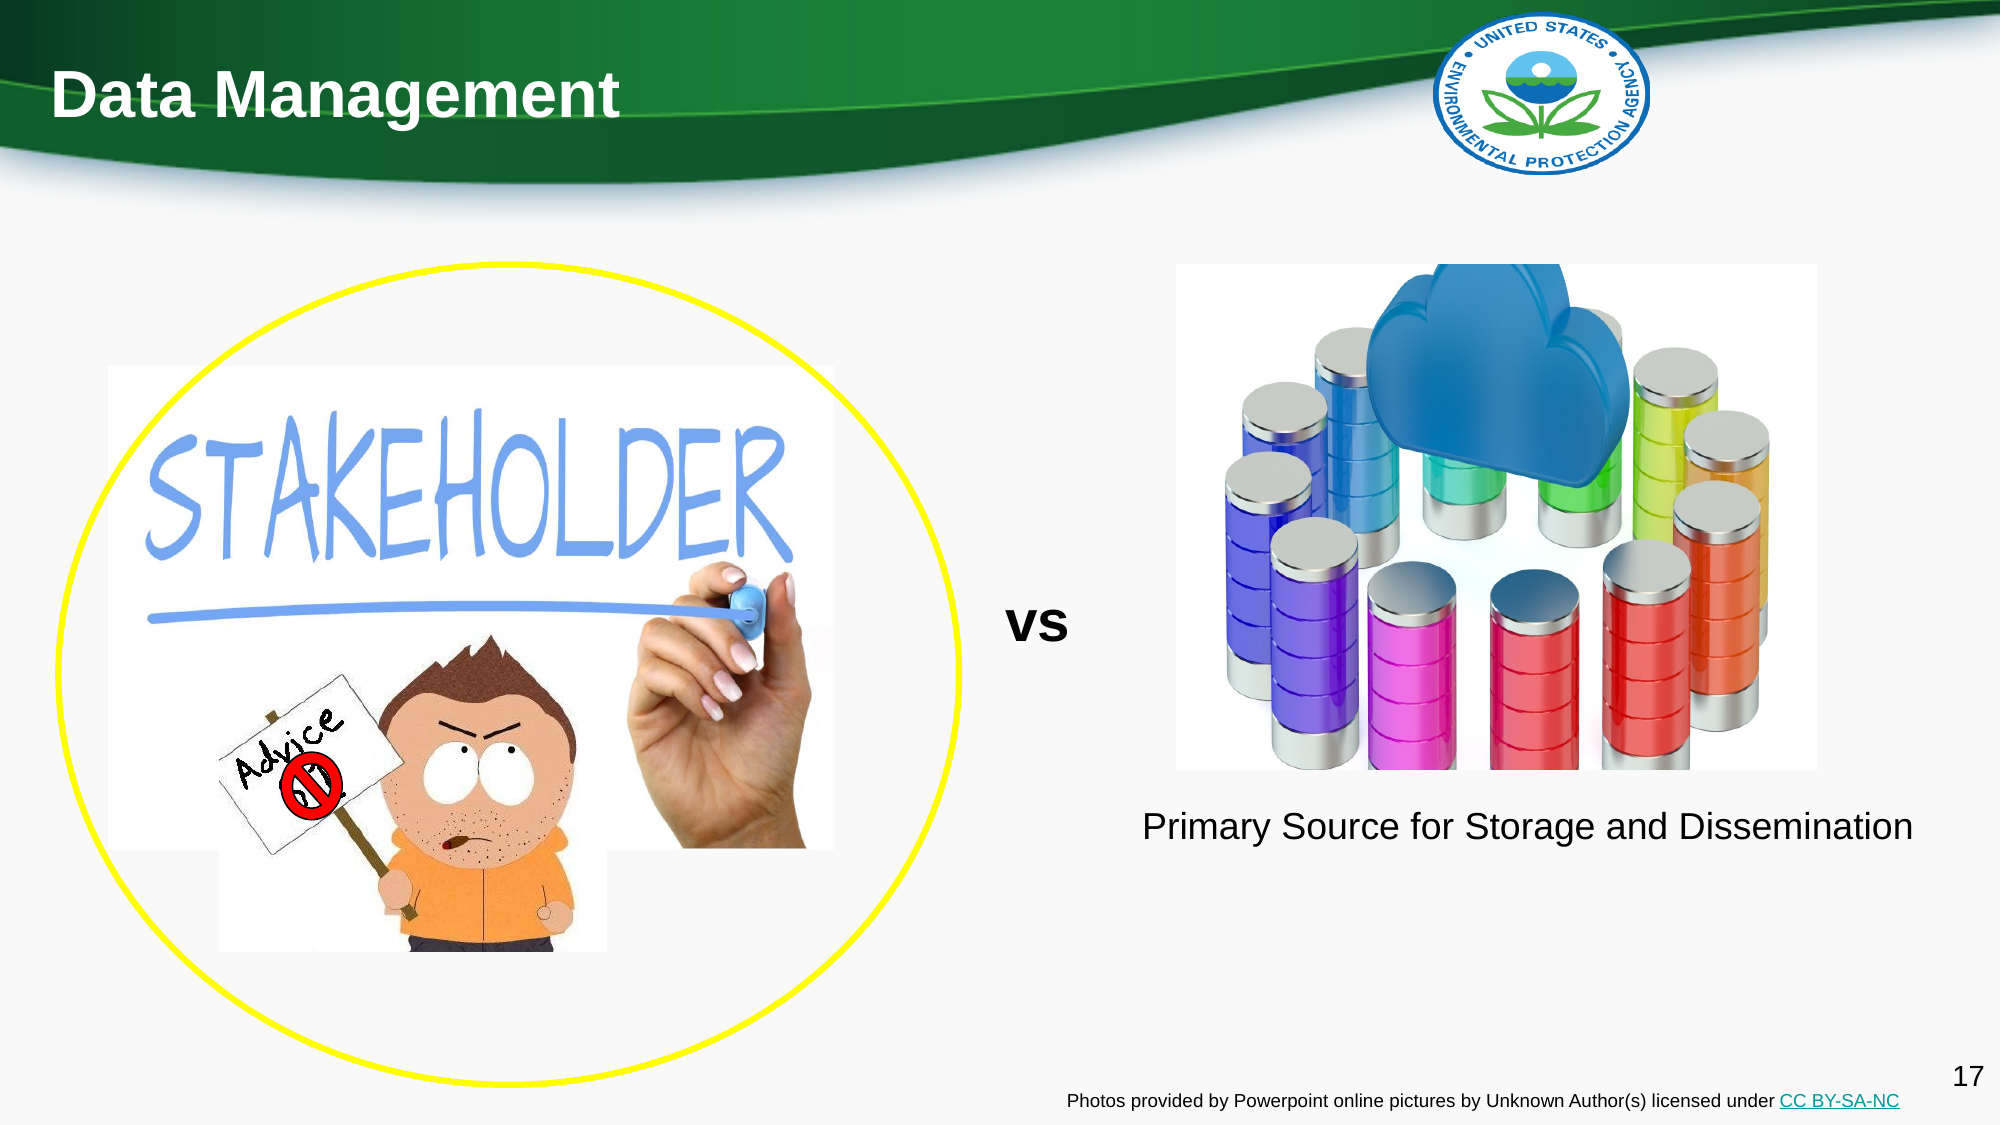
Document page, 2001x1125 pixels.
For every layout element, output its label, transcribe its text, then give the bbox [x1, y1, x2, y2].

picture [0, 0, 2000, 1125]
text_box Photos provided by Powerpoint online pictures by Unknown Author(s) licensed under CC BY-SA-NC [1052, 1080, 1941, 1119]
title Data Management [35, 9, 1703, 173]
slide_number 17 [1583, 1049, 2000, 1125]
text_box [214, 264, 803, 364]
text_box Primary Source for Storage and Dissemination [1127, 794, 1968, 855]
text_box vs [990, 575, 1170, 661]
text_box [103, 394, 960, 1085]
text_box [58, 498, 103, 853]
